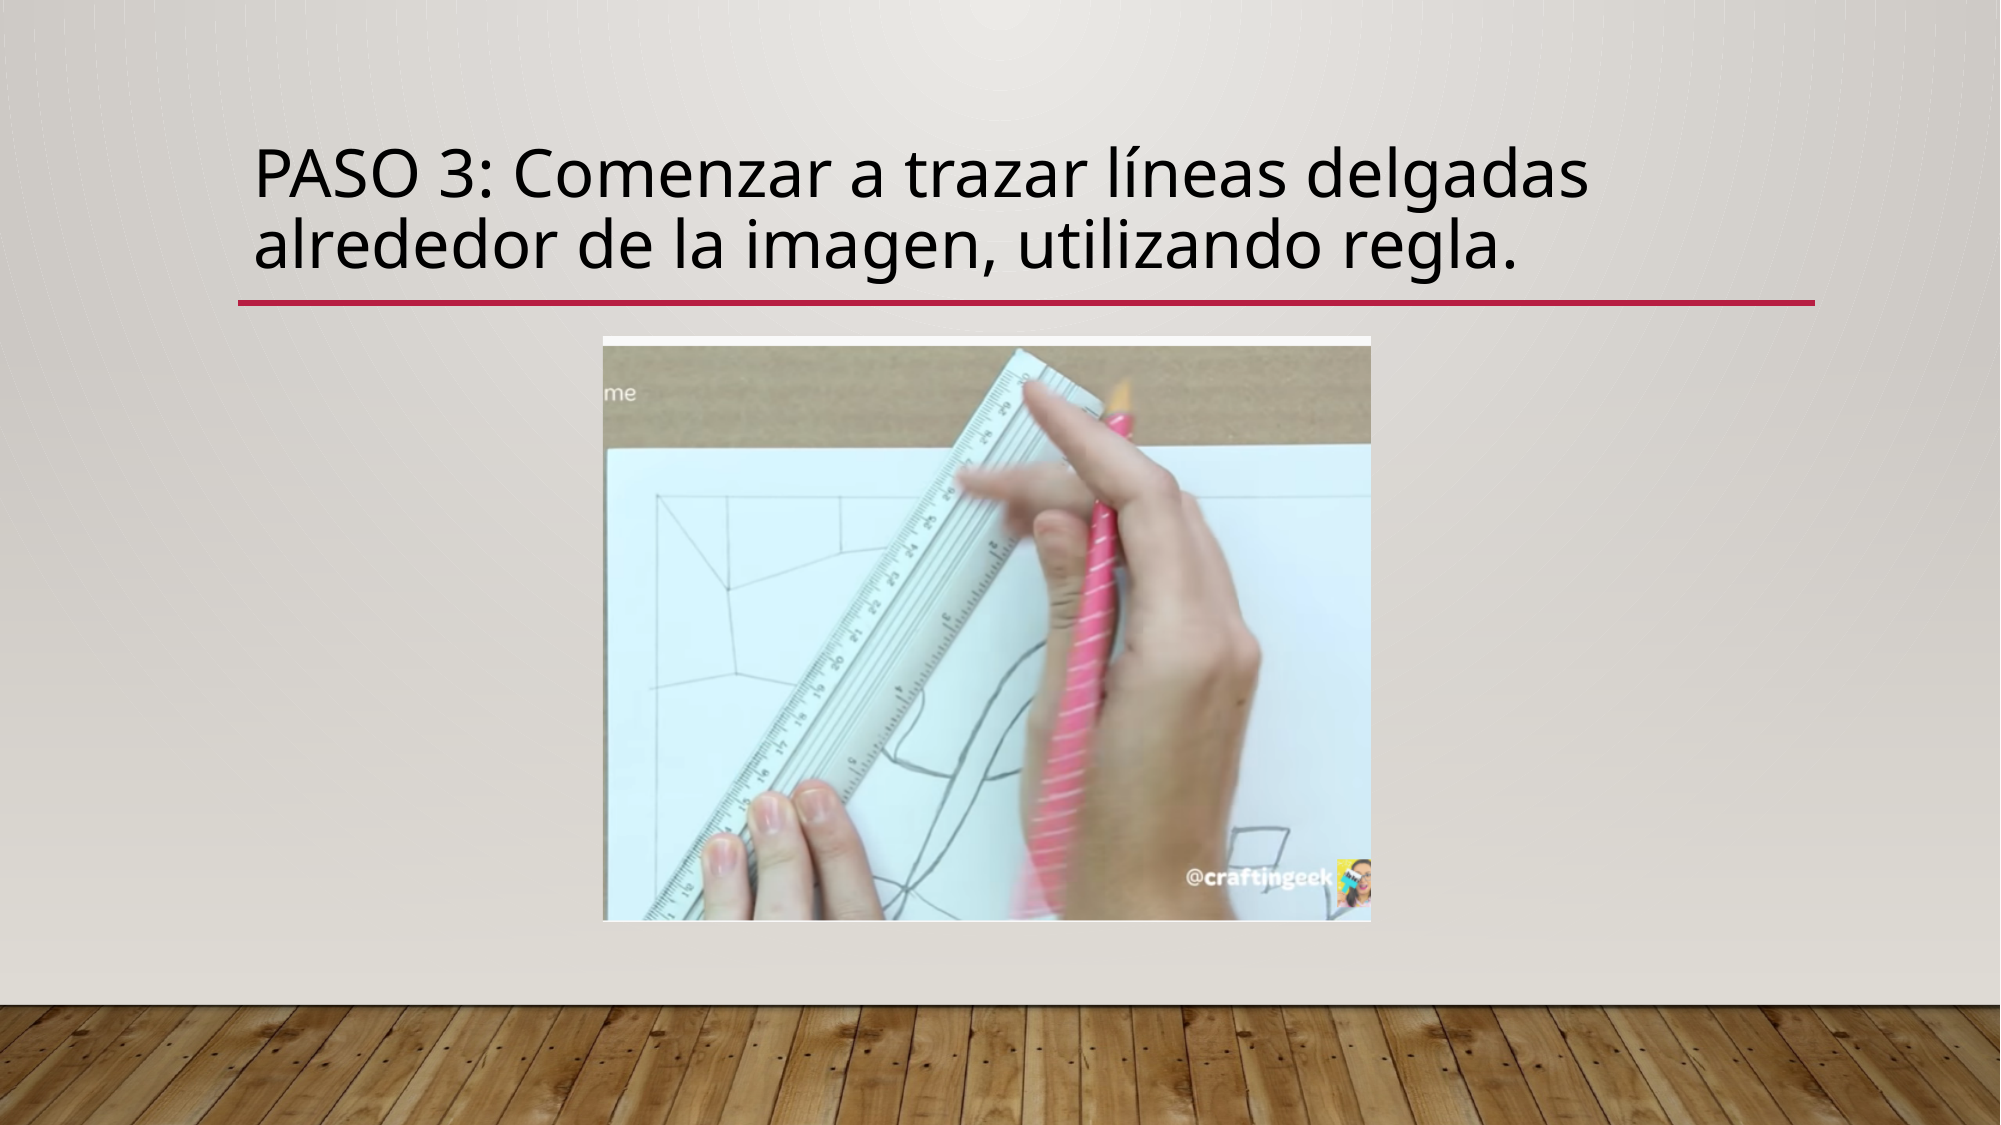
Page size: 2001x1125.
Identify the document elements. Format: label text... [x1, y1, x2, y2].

picture [602, 336, 1371, 922]
picture [0, 1005, 2000, 1125]
title PASO 3: Comenzar a trazar líneas delgadas alrededor de la imagen, utilizando regla. [238, 131, 1814, 305]
